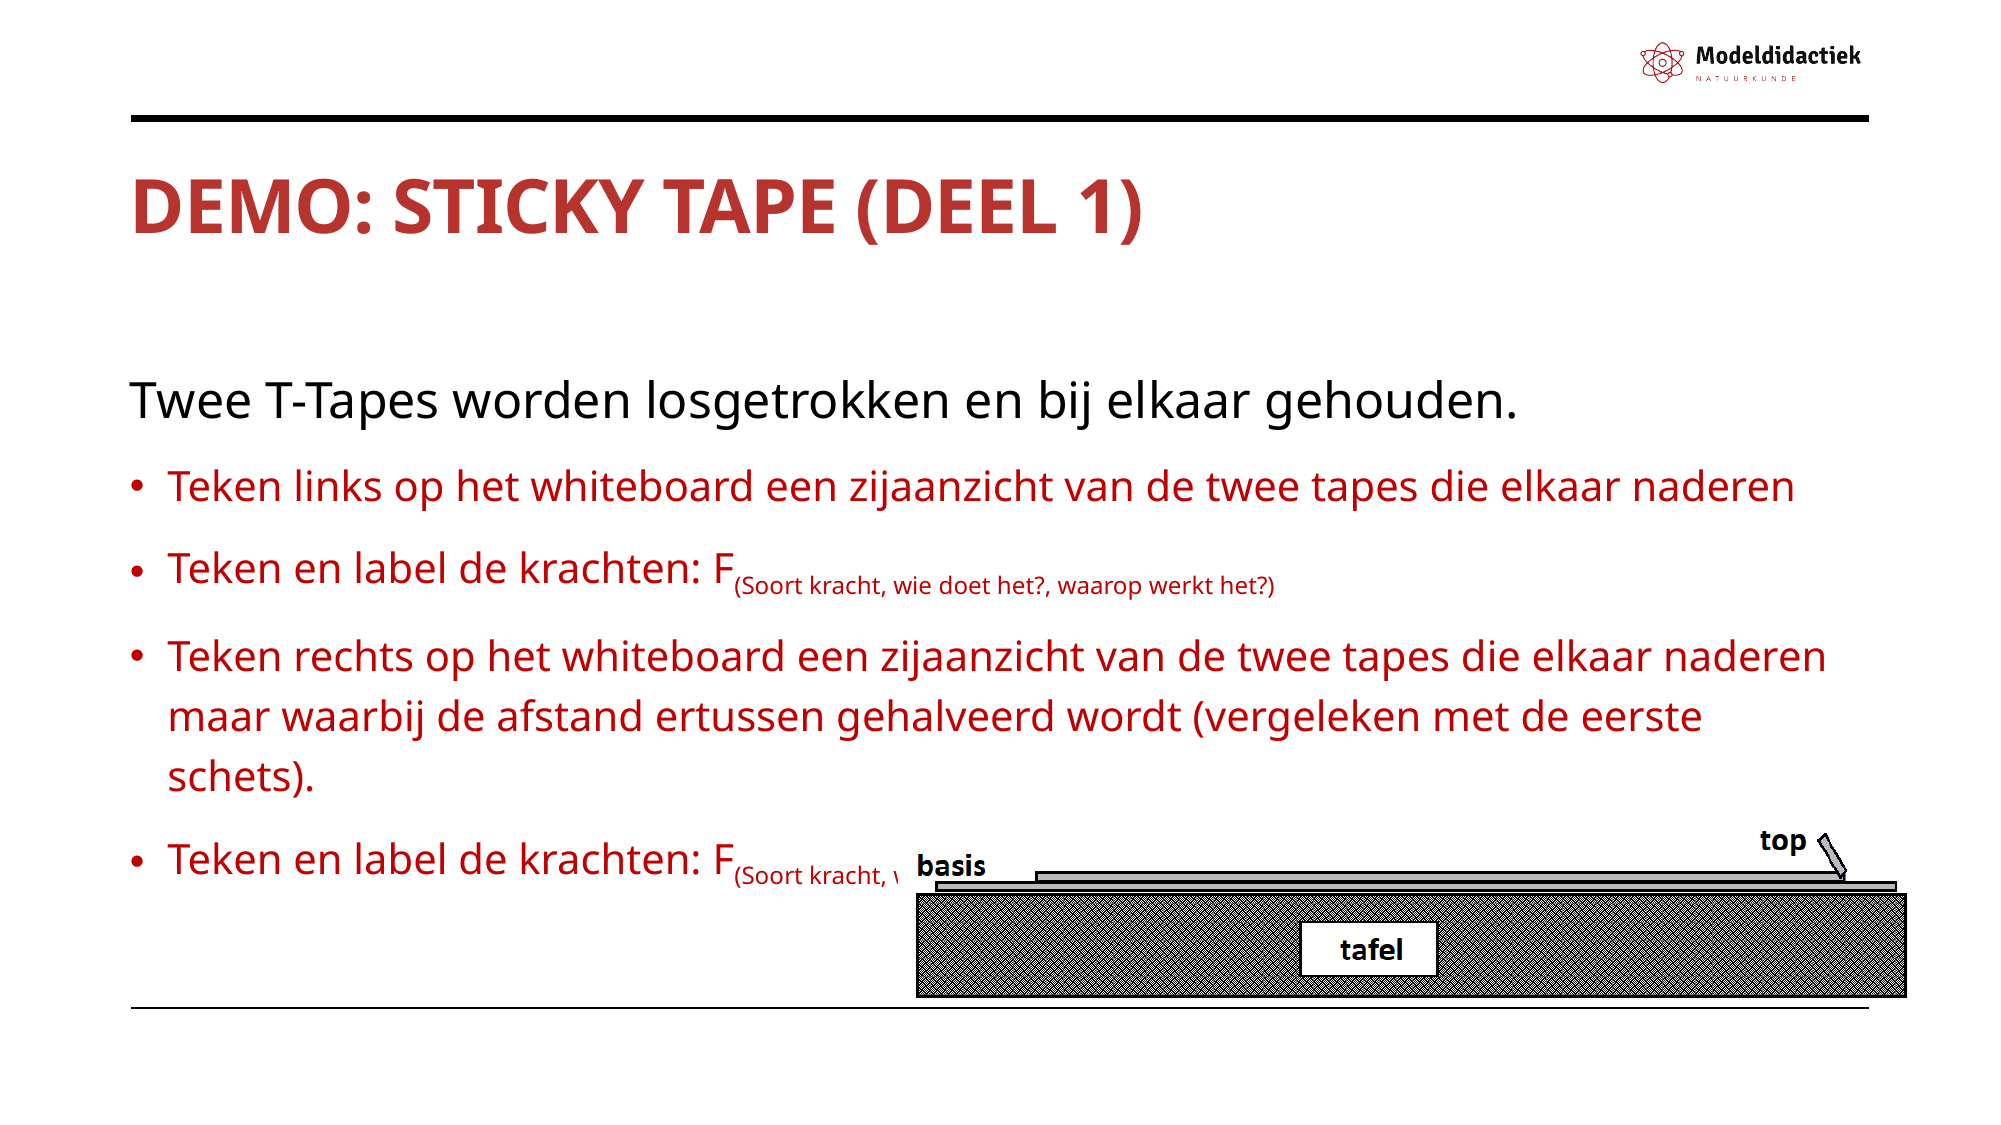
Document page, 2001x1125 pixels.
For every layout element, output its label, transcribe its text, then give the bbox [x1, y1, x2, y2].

picture [1625, 27, 1895, 89]
picture [897, 813, 1929, 1000]
title Demo: Sticky tape (deel 1) [114, 151, 1869, 349]
list Twee T-Tapes worden losgetrokken en bij elkaar gehouden. Teken links op het whiteboard een zijaanzicht van de twee tapes die elkaar naderen Teken en label de krachten: F(Soort kracht, wie doet het?, waarop werkt het?) Teken rechts op het whiteboard een zijaanzicht van de twee tapes die elkaar naderen maar waarbij de afstand ertussen gehalveerd wordt (vergeleken met de eerste schets). Teken en label de krachten: F(Soort kracht, wie doet het?, waarop werkt het?) [114, 349, 1869, 946]
